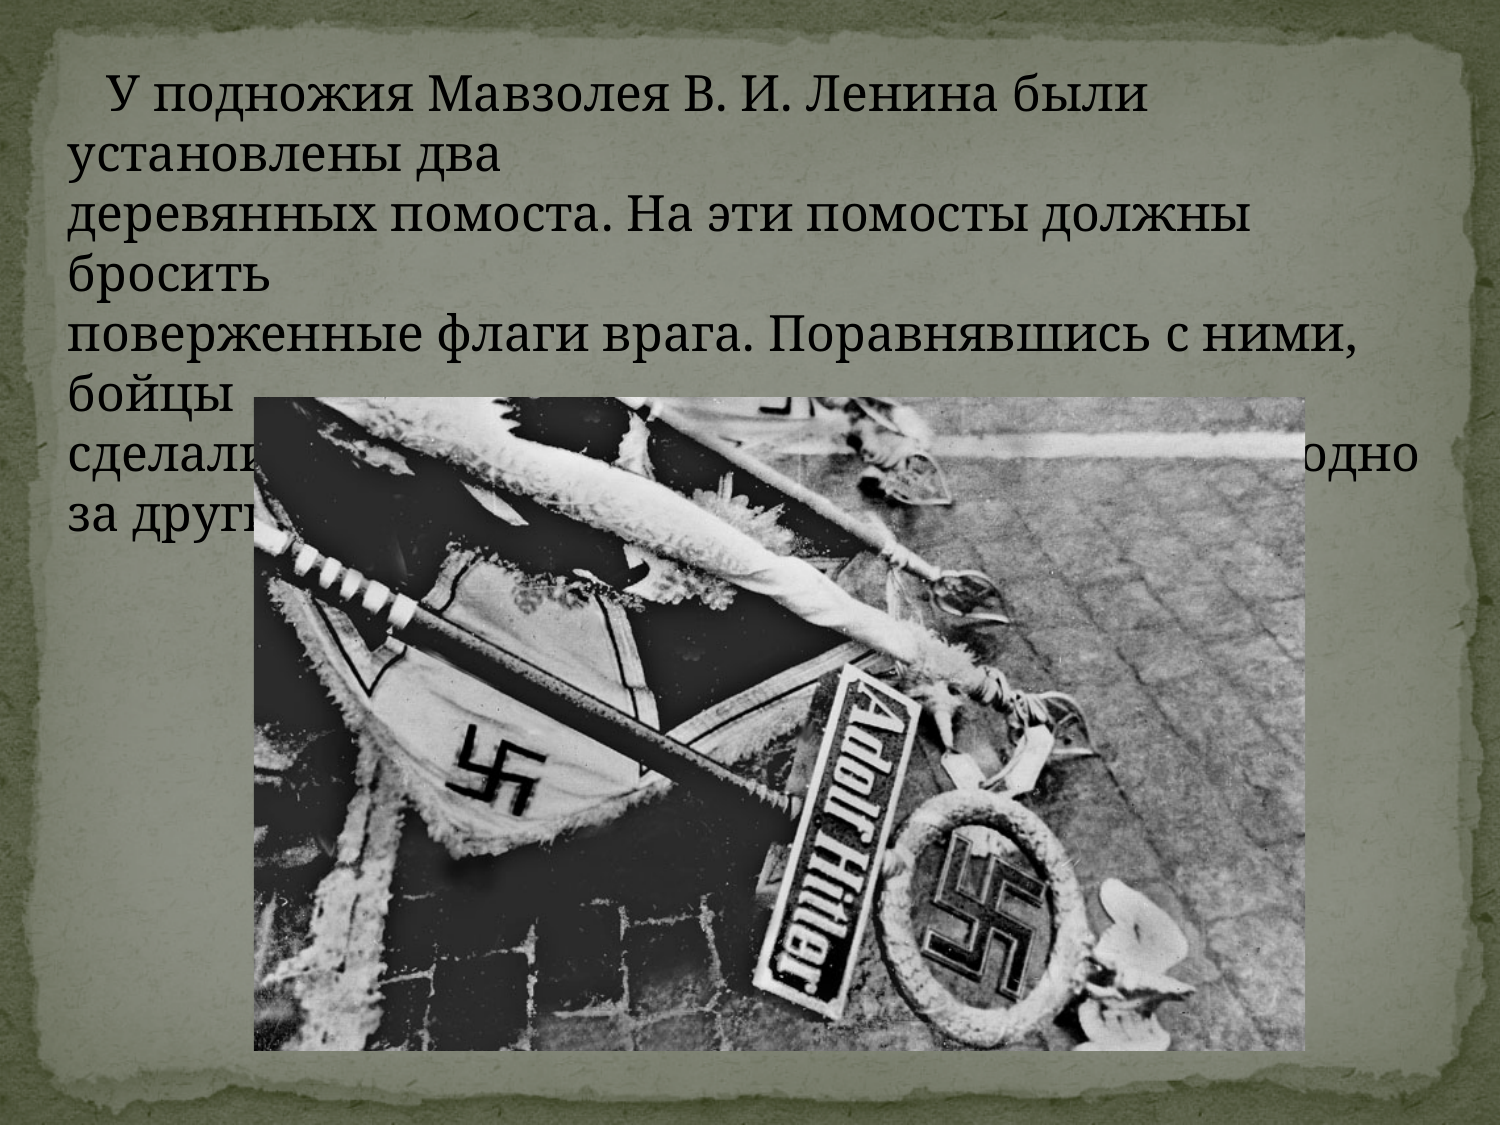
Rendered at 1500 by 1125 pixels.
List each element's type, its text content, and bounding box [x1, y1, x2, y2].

picture [253, 397, 1306, 1051]
list У подножия Мавзолея В. И. Ленина были установлены два деревянных помоста. На эти помосты должны бросить поверженные флаги врага. Поравнявшись с ними, бойцы сделали резкий поворот направо, и на помосты одно за другим полетели фашистские знамена. [53, 54, 1447, 1000]
